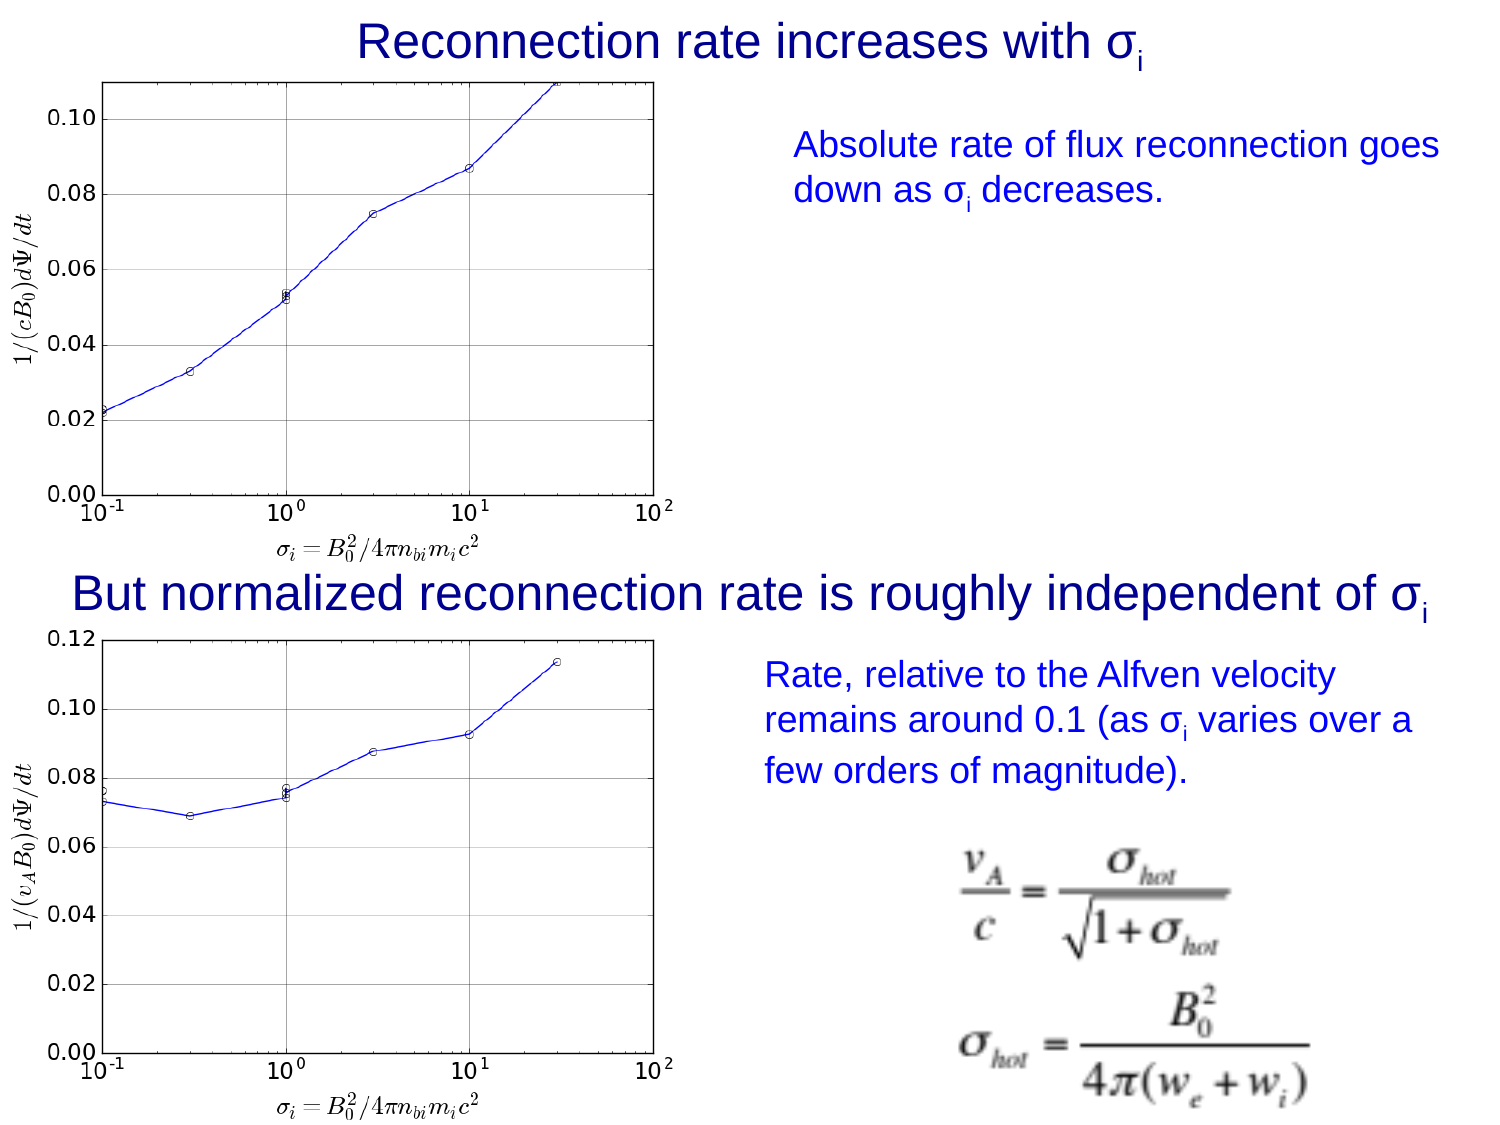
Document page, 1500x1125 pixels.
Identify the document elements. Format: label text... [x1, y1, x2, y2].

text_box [953, 825, 1315, 1112]
text_box Rate, relative to the Alfven velocity remains around 0.1 (as σi varies over a few orders of magnitude). [749, 642, 1444, 799]
picture [0, 27, 725, 572]
title Reconnection rate increases with σi [0, 0, 1500, 76]
text_box But normalized reconnection rate is roughly independent of σi [0, 553, 1500, 637]
picture [0, 584, 725, 1125]
text_box Absolute rate of flux reconnection goes down as σi decreases. [778, 112, 1473, 224]
